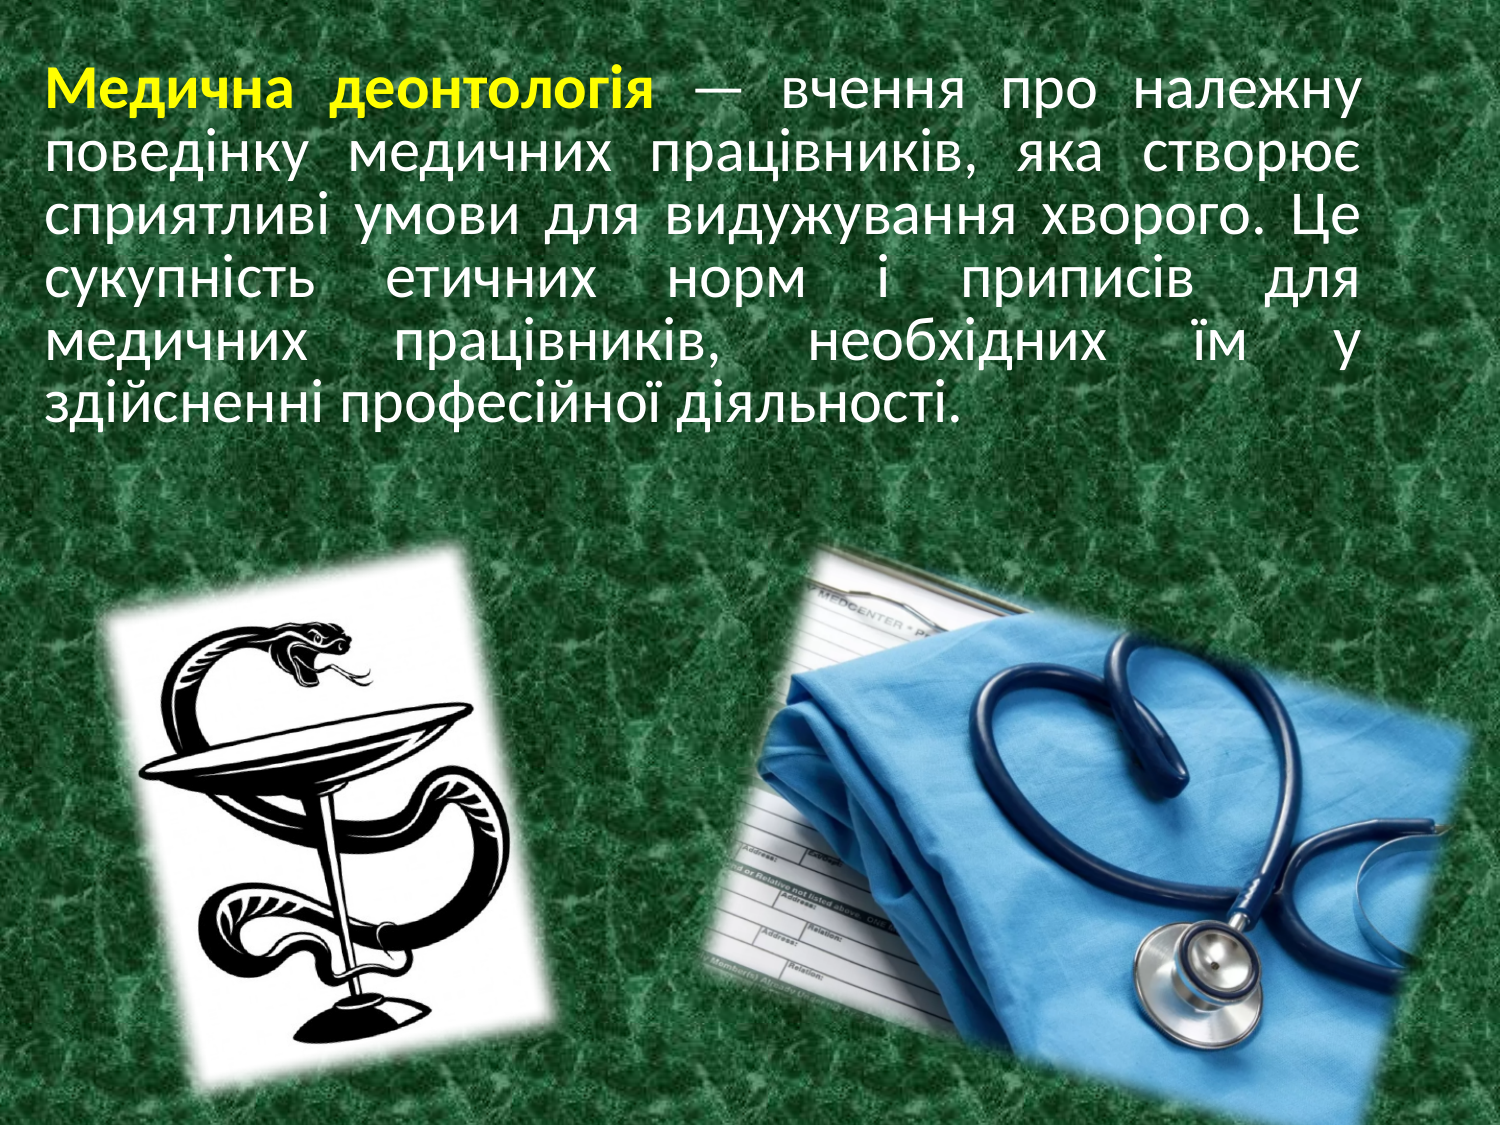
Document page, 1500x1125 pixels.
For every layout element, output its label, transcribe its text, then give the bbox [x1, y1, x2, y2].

picture [0, 0, 1500, 1125]
list Медична деонтологія — вчення про належну поведінку медичних працівників, яка створює сприятливі умови для видужування хворого. Це сукупність етичних норм і приписів для медичних працівників, необхідних їм у здійсненні професійної діяльності. [29, 54, 1378, 733]
